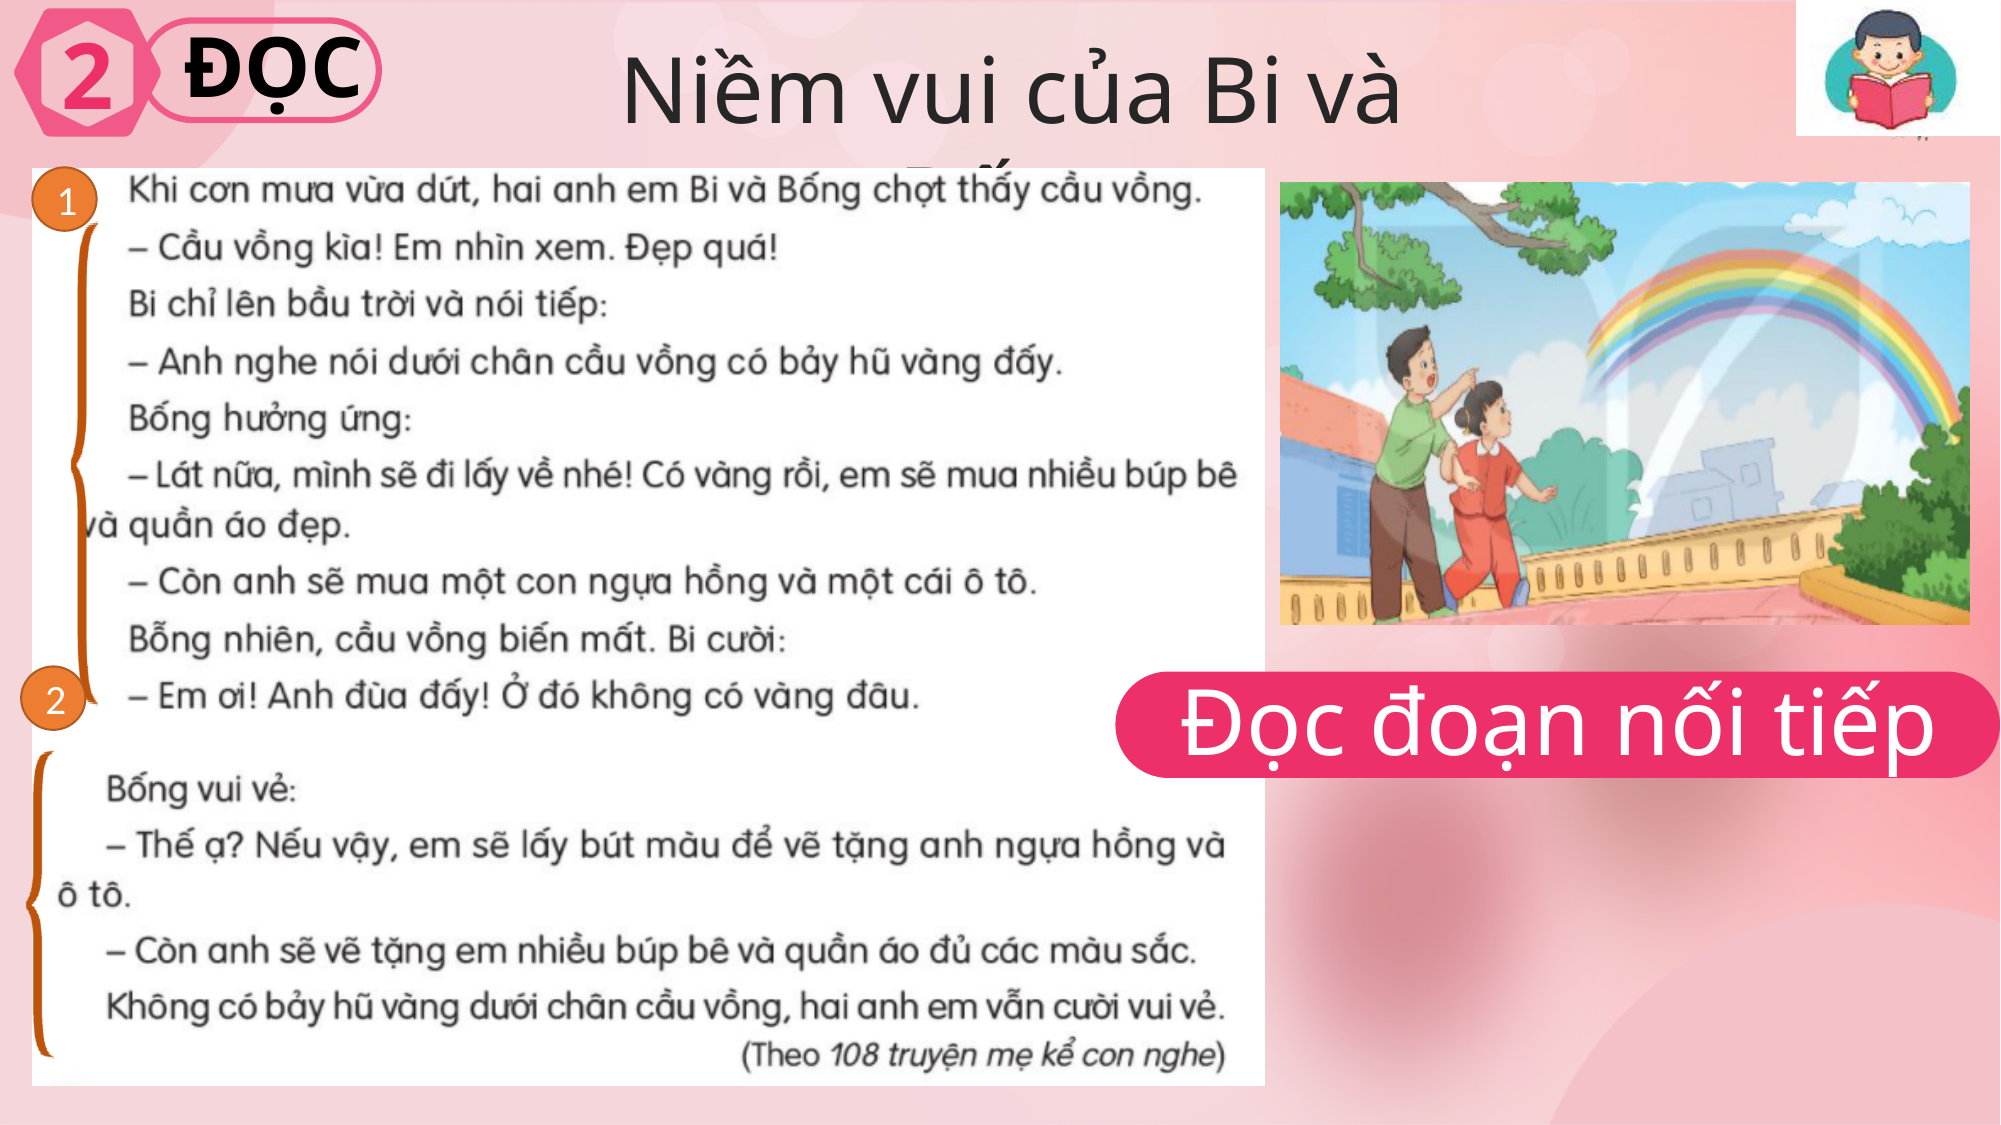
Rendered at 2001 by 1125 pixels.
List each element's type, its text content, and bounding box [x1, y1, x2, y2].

text_box Niềm vui của Bi và Bống [506, 24, 1519, 260]
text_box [1115, 656, 2000, 783]
picture [0, 0, 2001, 1125]
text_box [14, 8, 161, 137]
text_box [142, 6, 421, 123]
